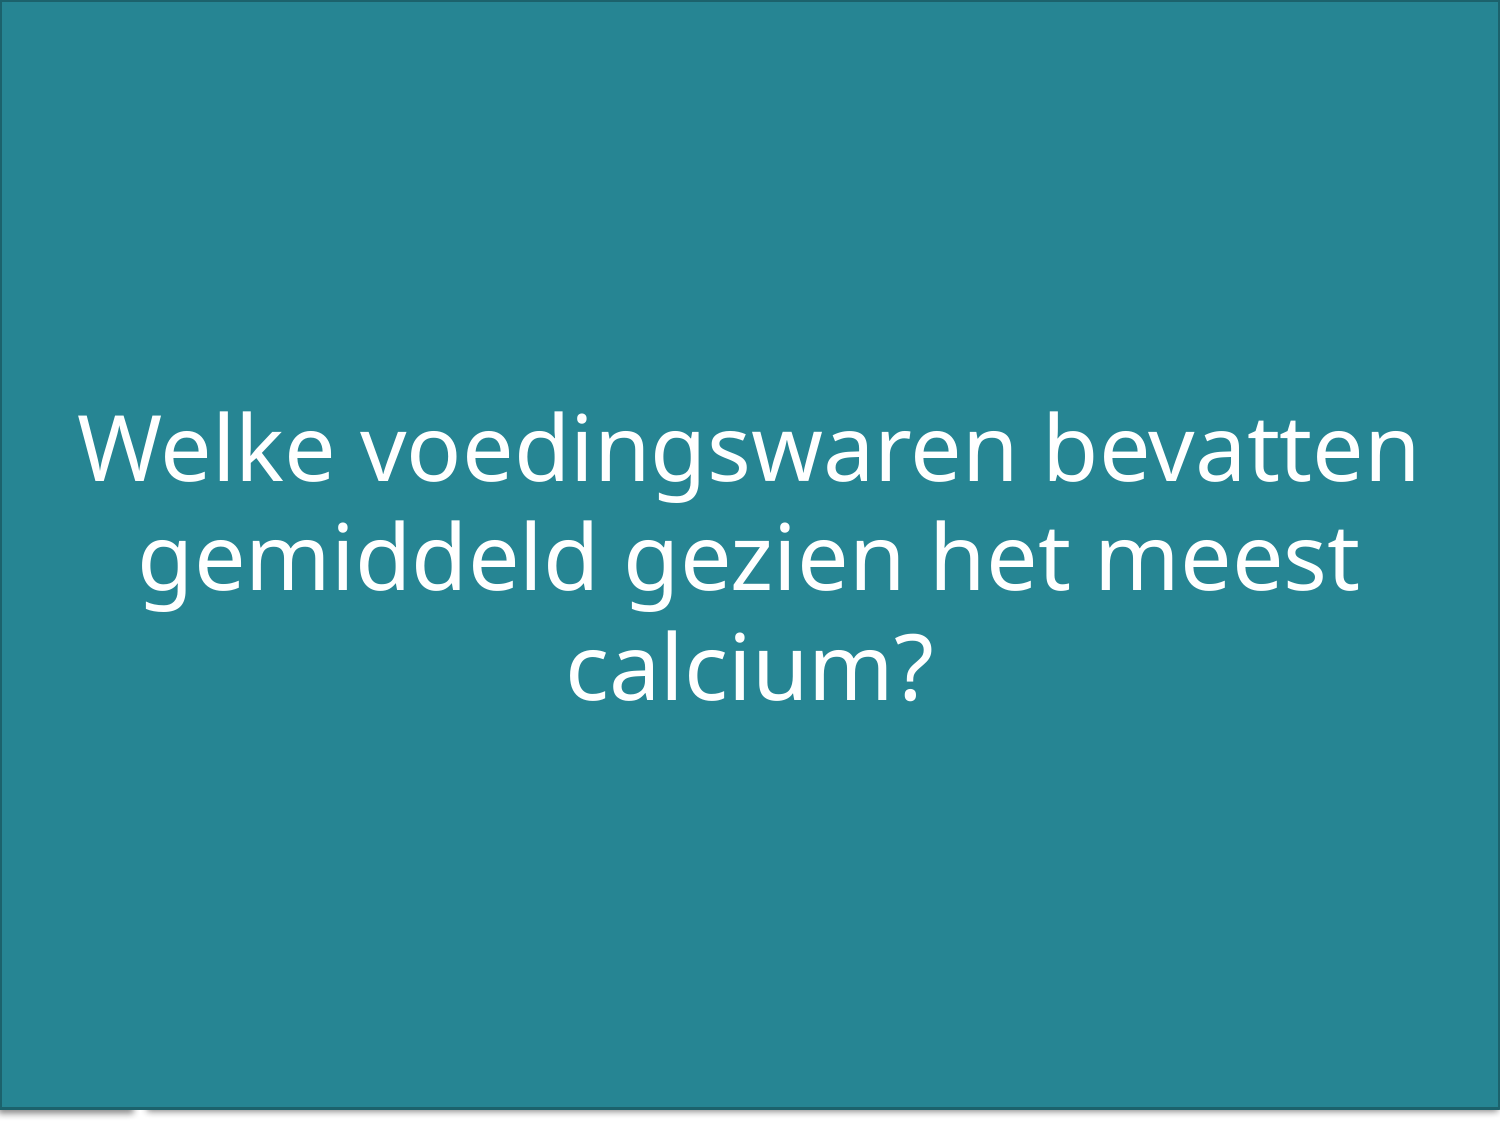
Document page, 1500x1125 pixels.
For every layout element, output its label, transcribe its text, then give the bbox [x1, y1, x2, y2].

text_box Welke voedingswaren bevatten gemiddeld gezien het meest calcium? [0, 0, 1500, 1110]
